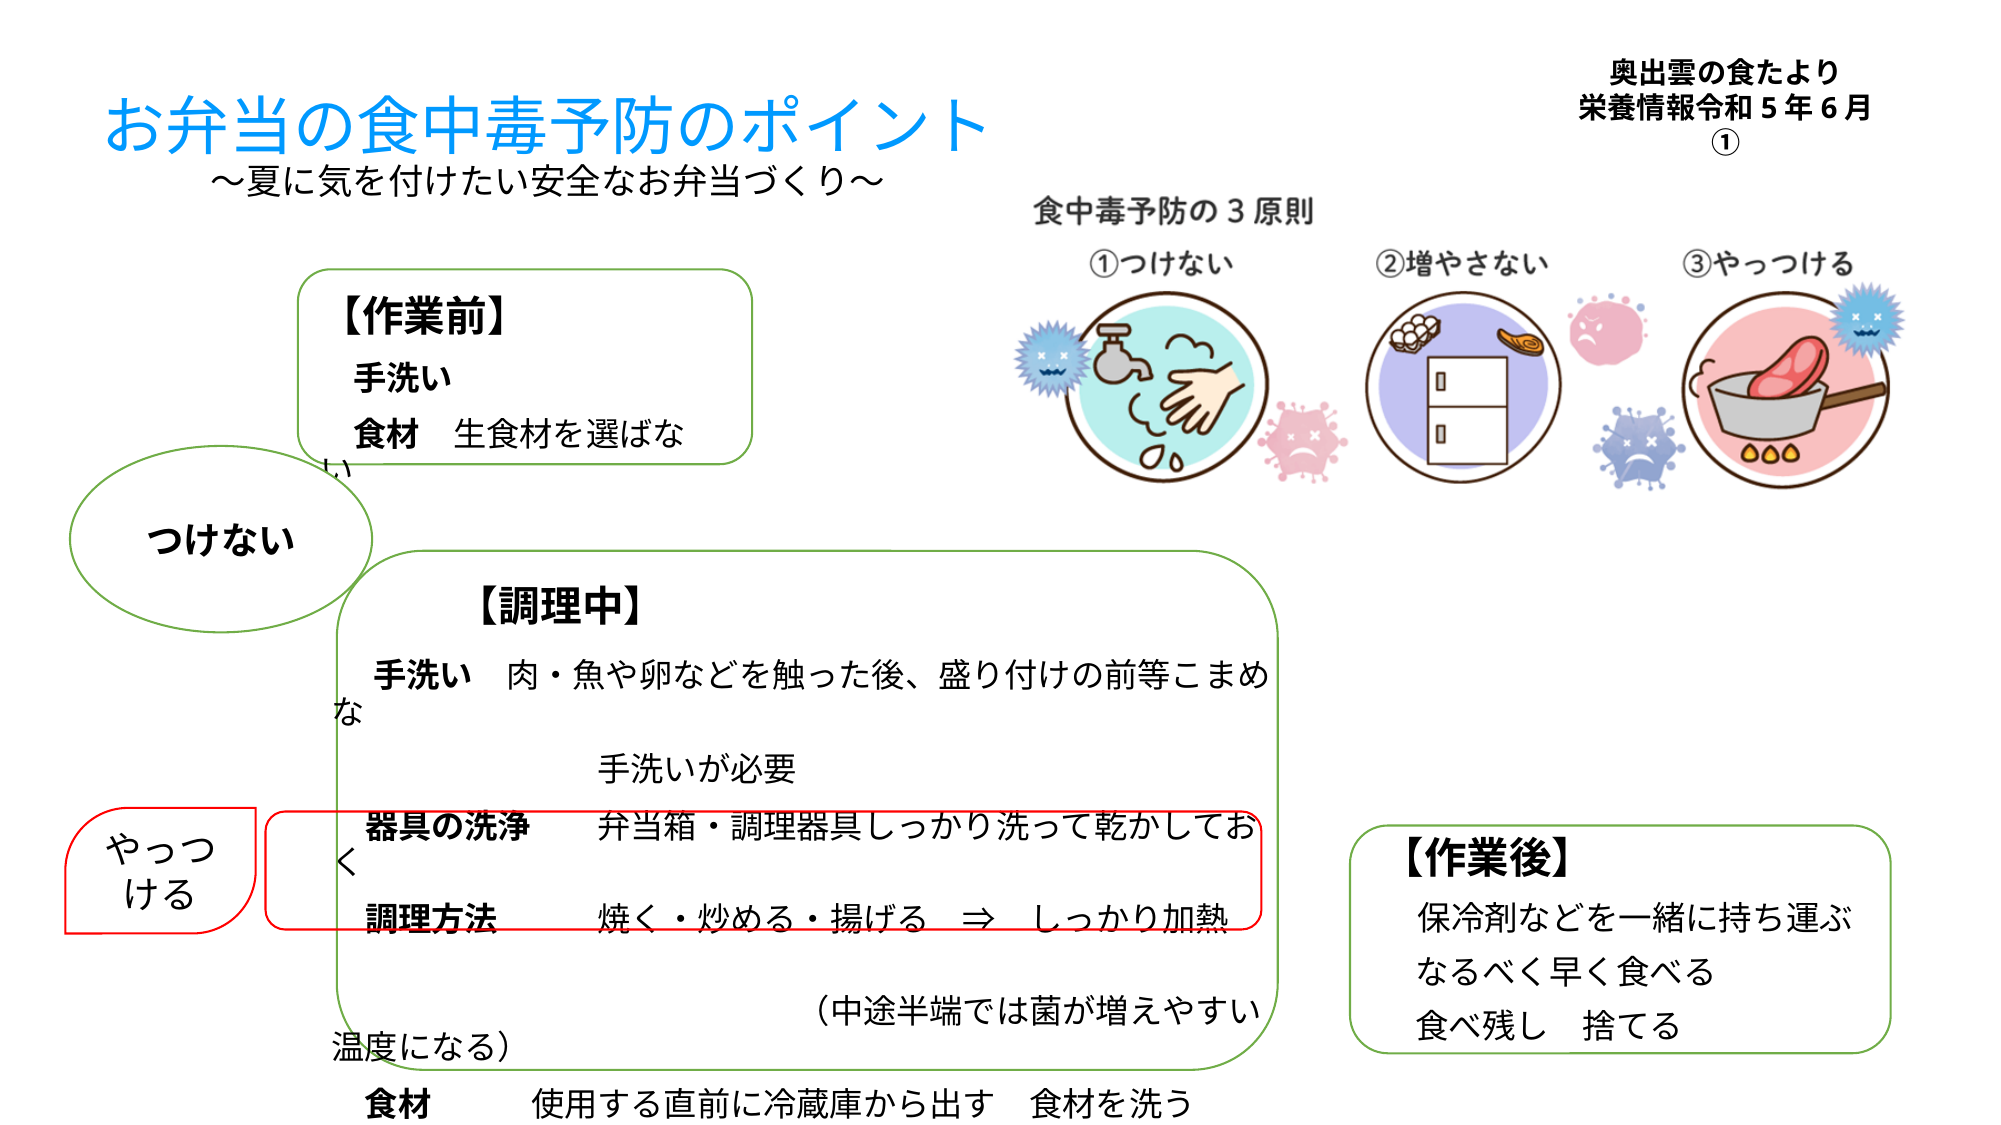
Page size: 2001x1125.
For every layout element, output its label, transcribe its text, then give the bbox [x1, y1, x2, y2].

text_box 【作業後】 保冷剤などを一緒に持ち運ぶ なるべく早く食べる 食べ残し 捨てる [1366, 829, 1883, 1057]
text_box [1348, 831, 1366, 1048]
text_box [362, 549, 1255, 577]
title お弁当の食中毒予防のポイント ～夏に気を付けたい安全なお弁当づくり～ [21, 64, 1075, 233]
text_box つけない [68, 444, 374, 634]
picture [1009, 183, 1920, 495]
list 【作業前】 手洗い 食材 生食材を選ばない [305, 288, 717, 456]
text_box やっつける [64, 806, 257, 935]
text_box [1883, 839, 1892, 1040]
text_box [296, 268, 754, 466]
text_box [1369, 824, 1871, 829]
text_box [348, 1029, 1266, 1071]
text_box 奥出雲の食たより 栄養情報令和5年6月① [1548, 67, 1904, 147]
text_box 【調理中】 手洗い 肉・魚や卵などを触った後、盛り付けの前等こまめな 手洗いが必要 器具の洗浄 弁当箱・調理器具しっかり洗って乾かしておく 調理方法 焼く・炒める・揚げる ⇒ しっかり加熱 （中途半端では菌が増えやすい温度になる） 食材 使用する直前に冷蔵庫から出す 食材を洗う 直接触れない [316, 577, 1289, 1029]
text_box [264, 810, 1263, 931]
